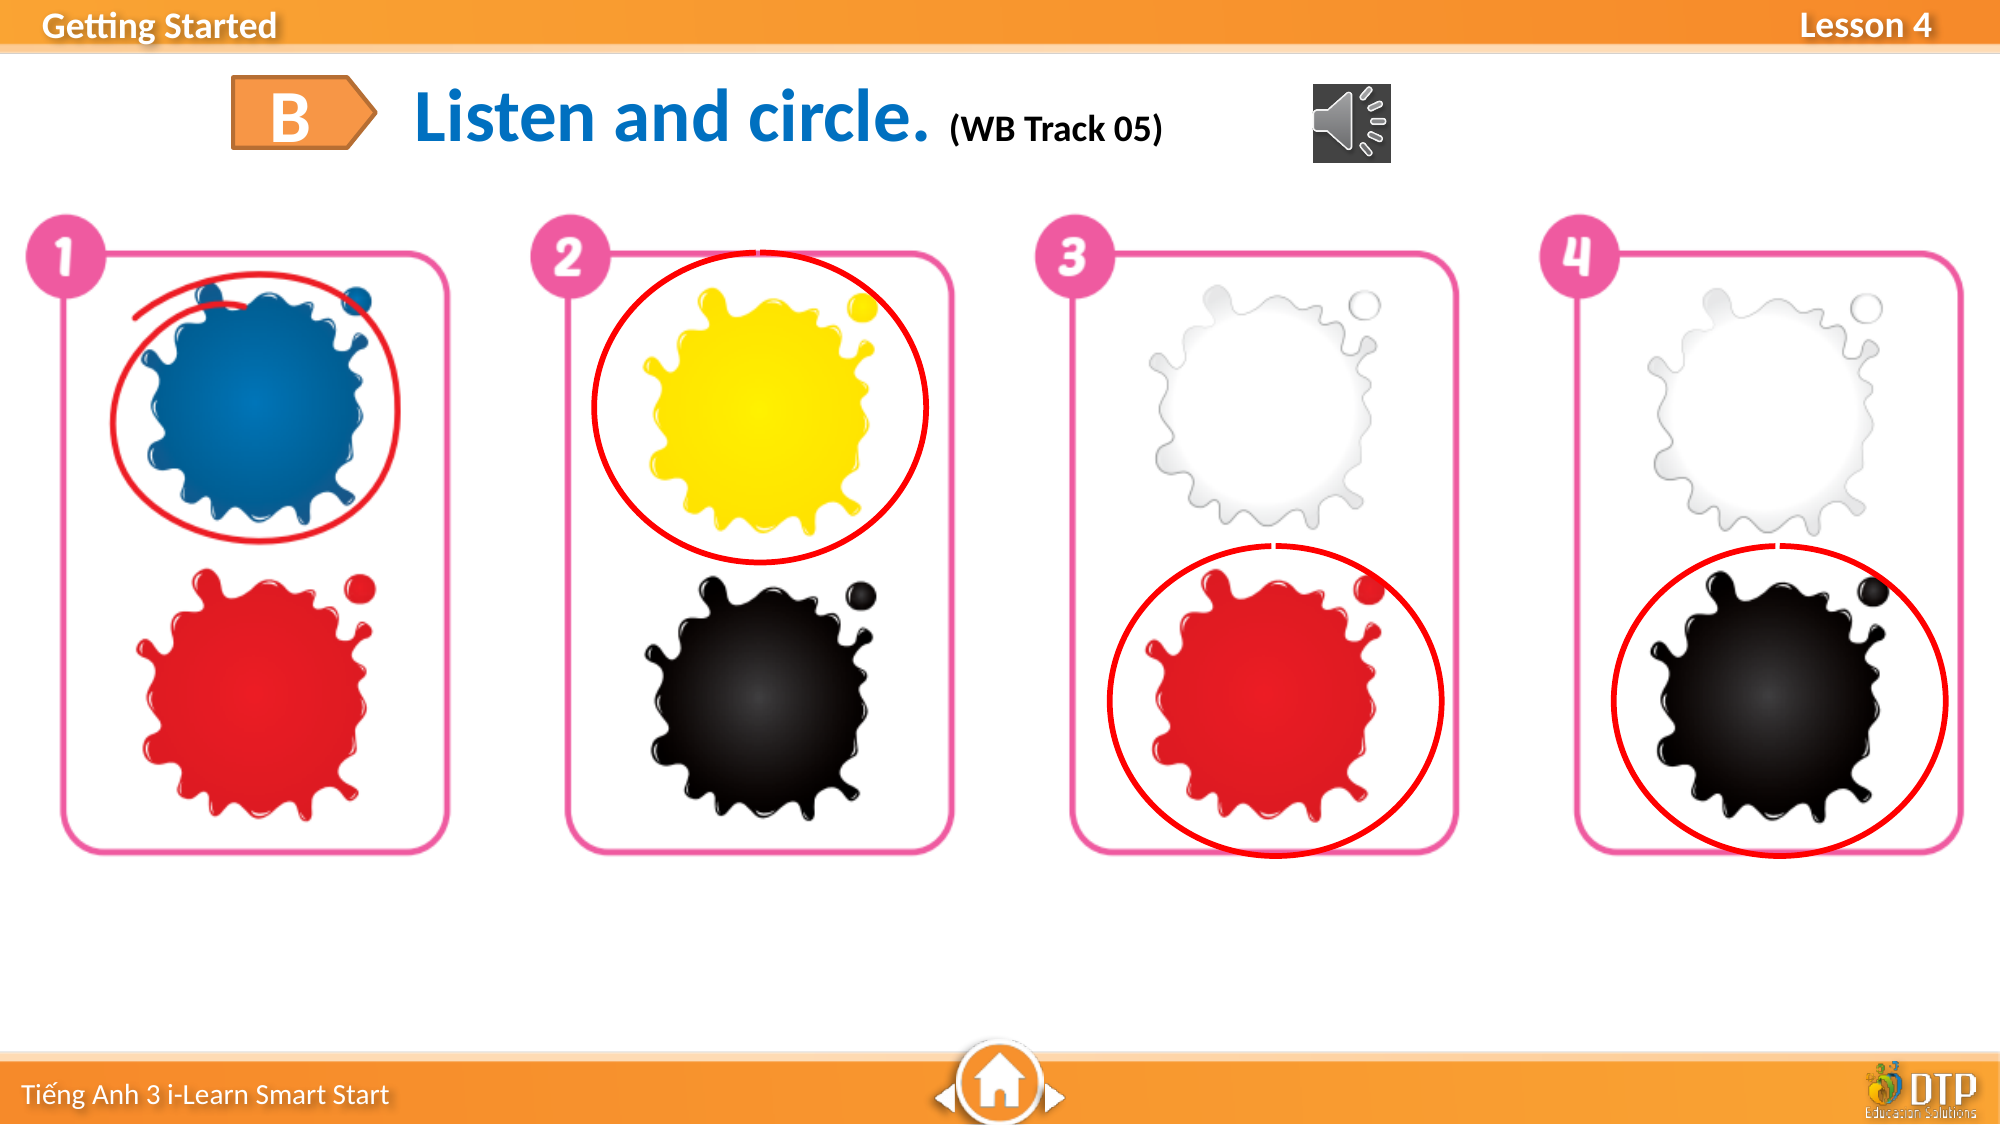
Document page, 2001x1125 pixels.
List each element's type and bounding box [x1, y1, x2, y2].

picture [0, 0, 2000, 1125]
text_box [232, 59, 1861, 166]
